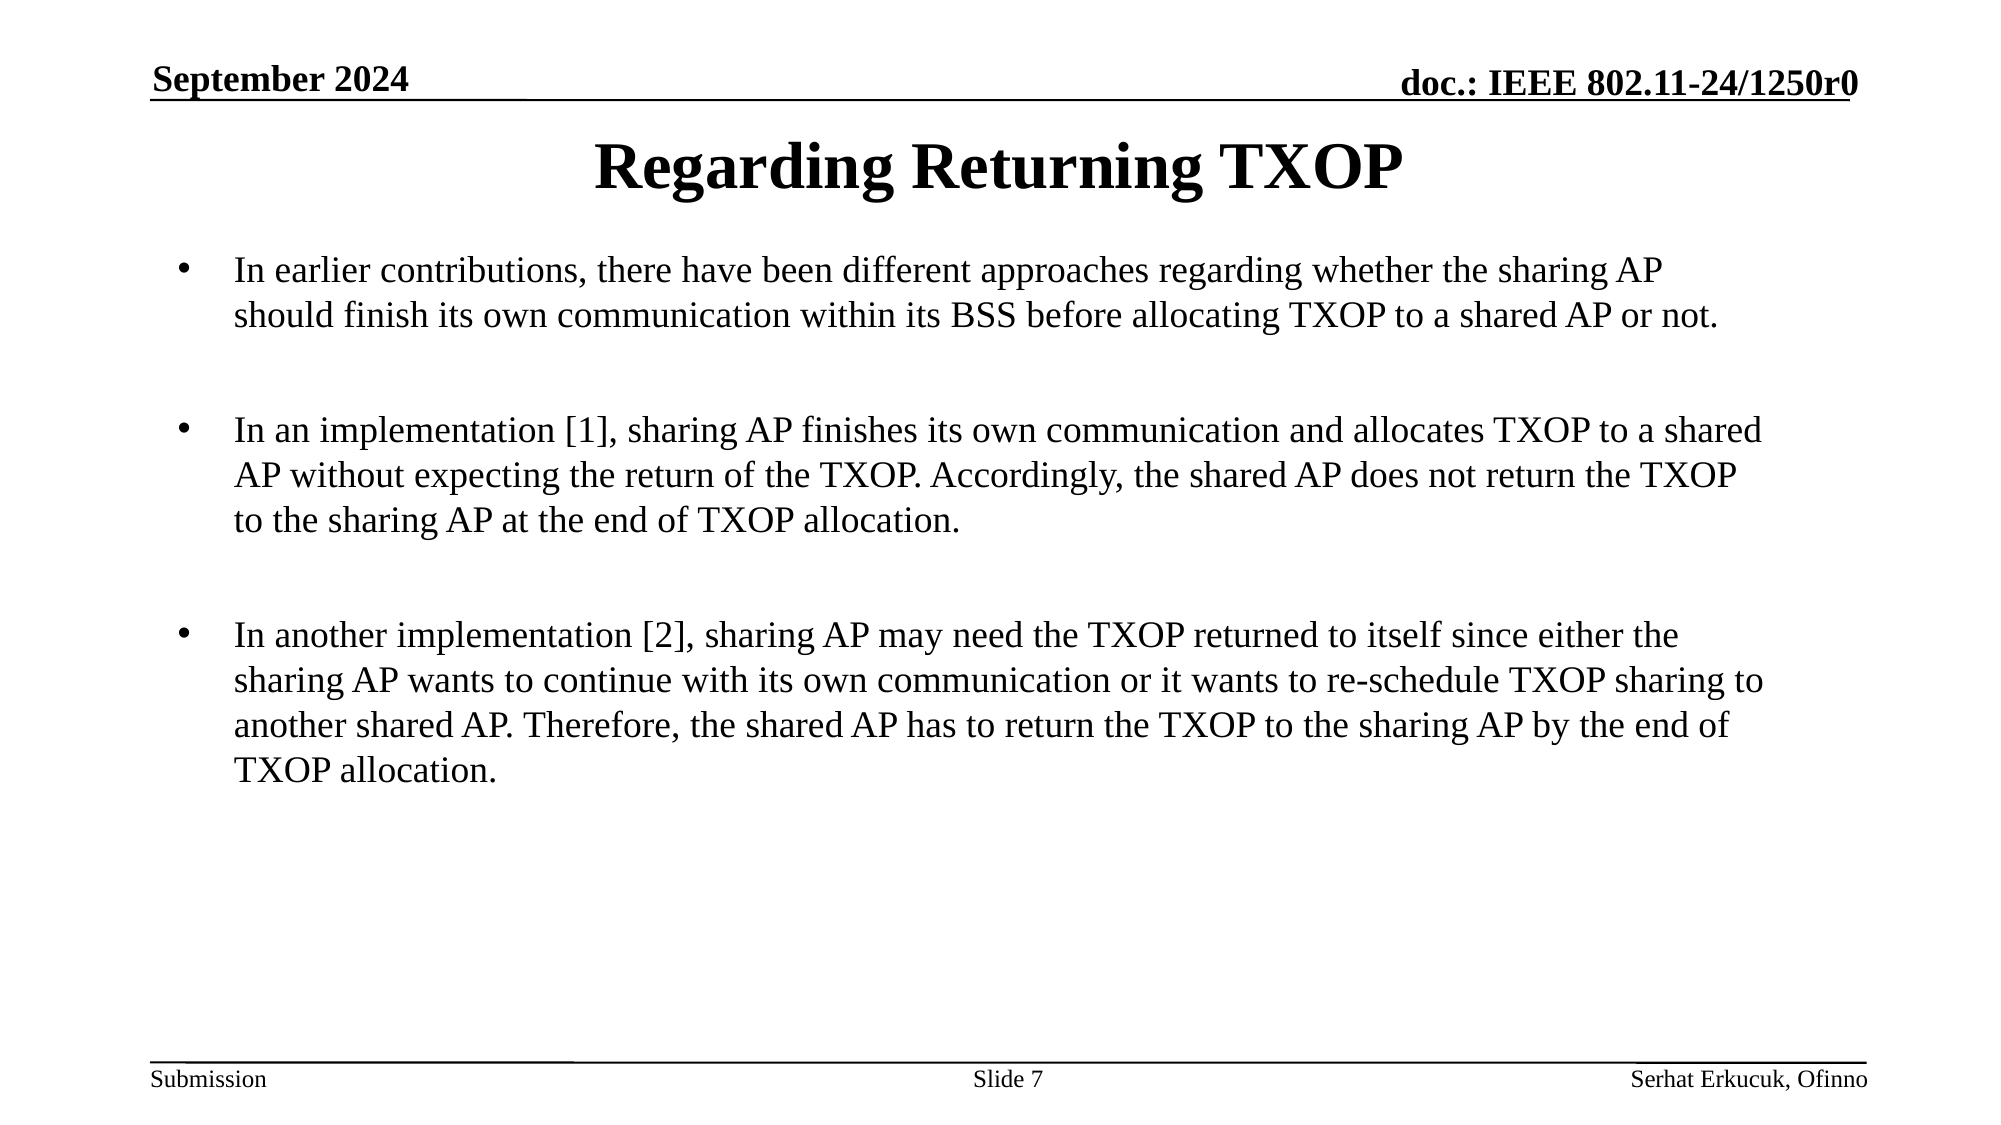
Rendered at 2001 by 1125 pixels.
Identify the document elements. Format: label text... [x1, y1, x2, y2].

slide_number Slide 7 [950, 1061, 1067, 1123]
text_box In earlier contributions, there have been different approaches regarding whether the sharing AP should finish its own communication within its BSS before allocating TXOP to a shared AP or not. In an implementation [1], sharing AP finishes its own communication and allocates TXOP to a shared AP without expecting the return of the TXOP. Accordingly, the shared AP does not return the TXOP to the sharing AP at the end of TXOP allocation. In another implementation [2], sharing AP may need the TXOP returned to itself since either the sharing AP wants to continue with its own communication or it wants to re-schedule TXOP sharing to another shared AP. Therefore, the shared AP has to return the TXOP to the sharing AP by the end of TXOP allocation. [162, 237, 1788, 963]
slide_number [152, 54, 563, 100]
footer Serhat Erkucuk, Ofinno [1171, 1061, 1869, 1093]
title Regarding Returning TXOP [362, 112, 1638, 212]
